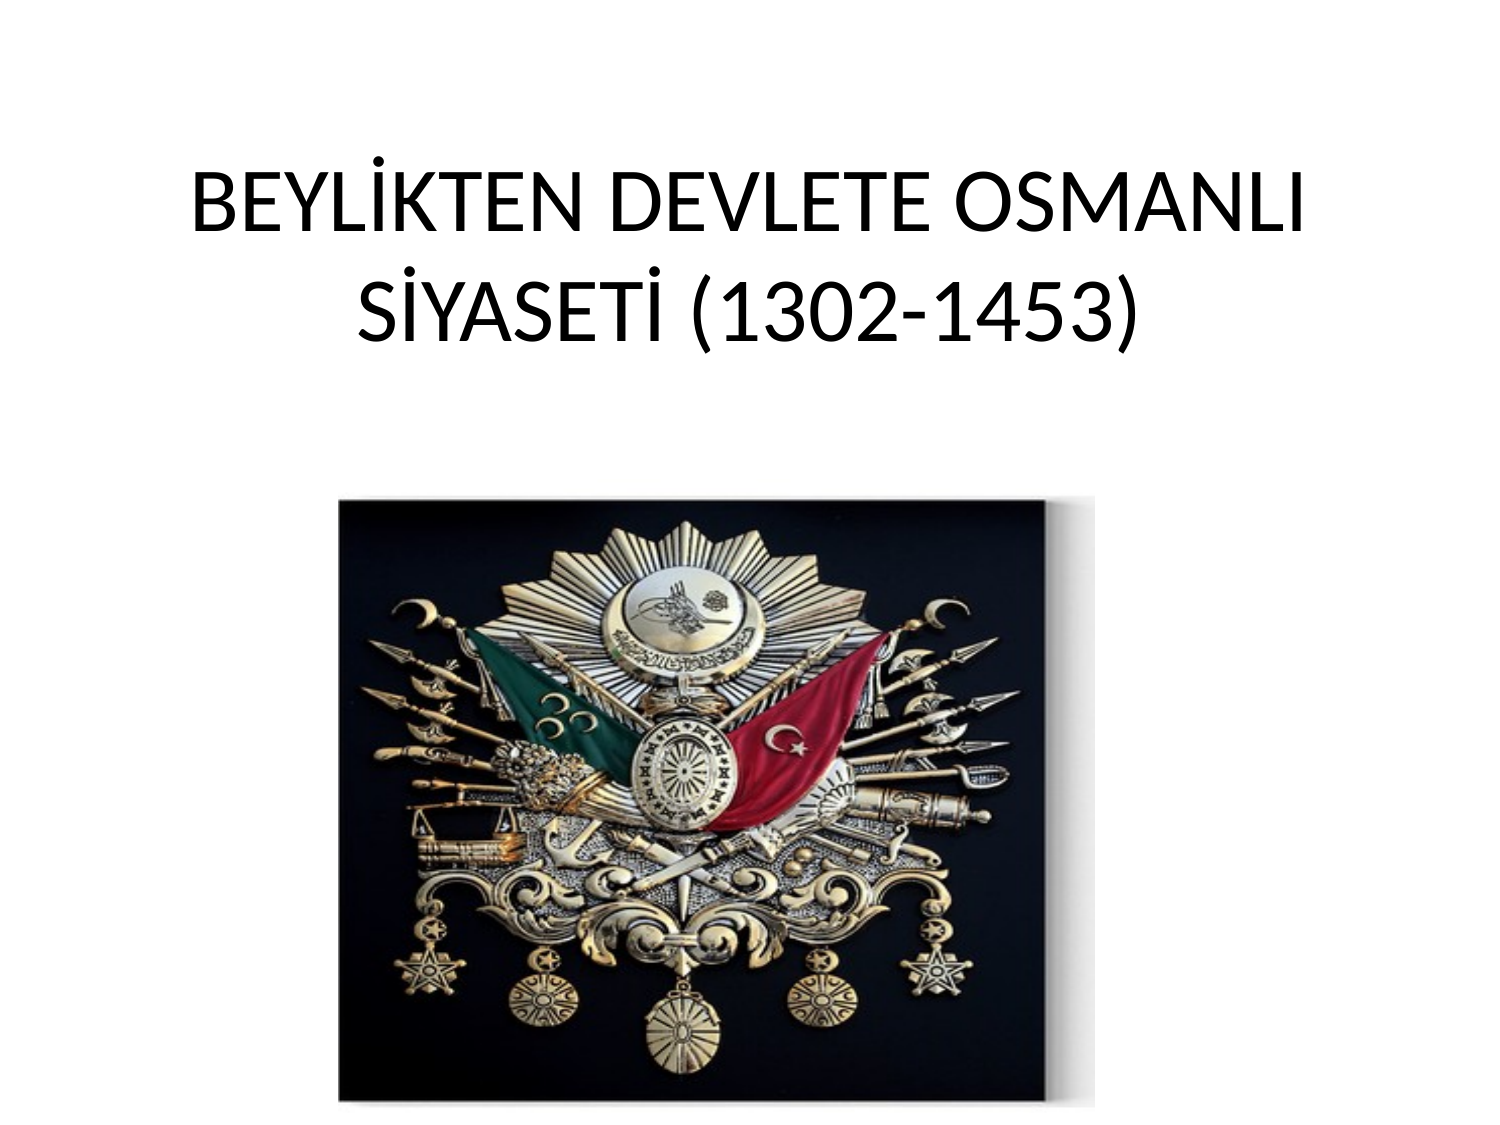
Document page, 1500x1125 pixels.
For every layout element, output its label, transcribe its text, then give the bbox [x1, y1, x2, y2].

title BEYLİKTEN DEVLETE OSMANLI SİYASETİ (1302-1453) [112, 54, 1388, 445]
picture [338, 479, 1095, 1125]
